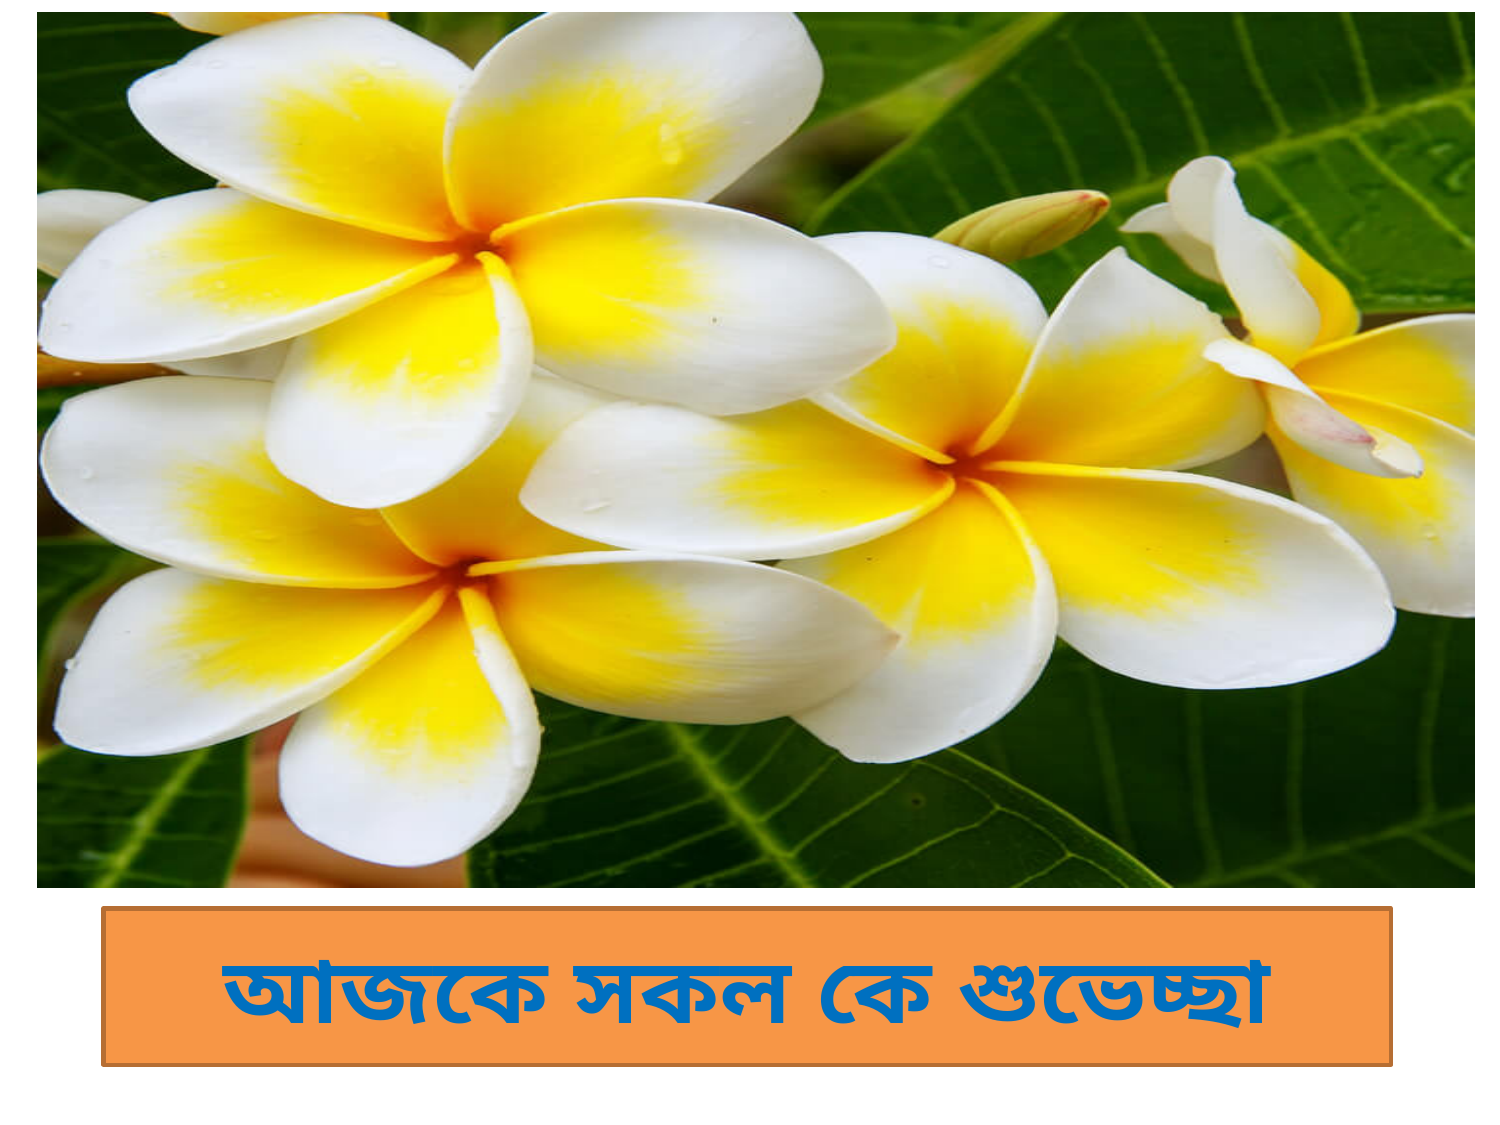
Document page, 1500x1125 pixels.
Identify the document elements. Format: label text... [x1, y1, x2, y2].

text_box আজকে সকল কে শুভেচ্ছা [101, 906, 1393, 1067]
picture [37, 12, 1476, 888]
